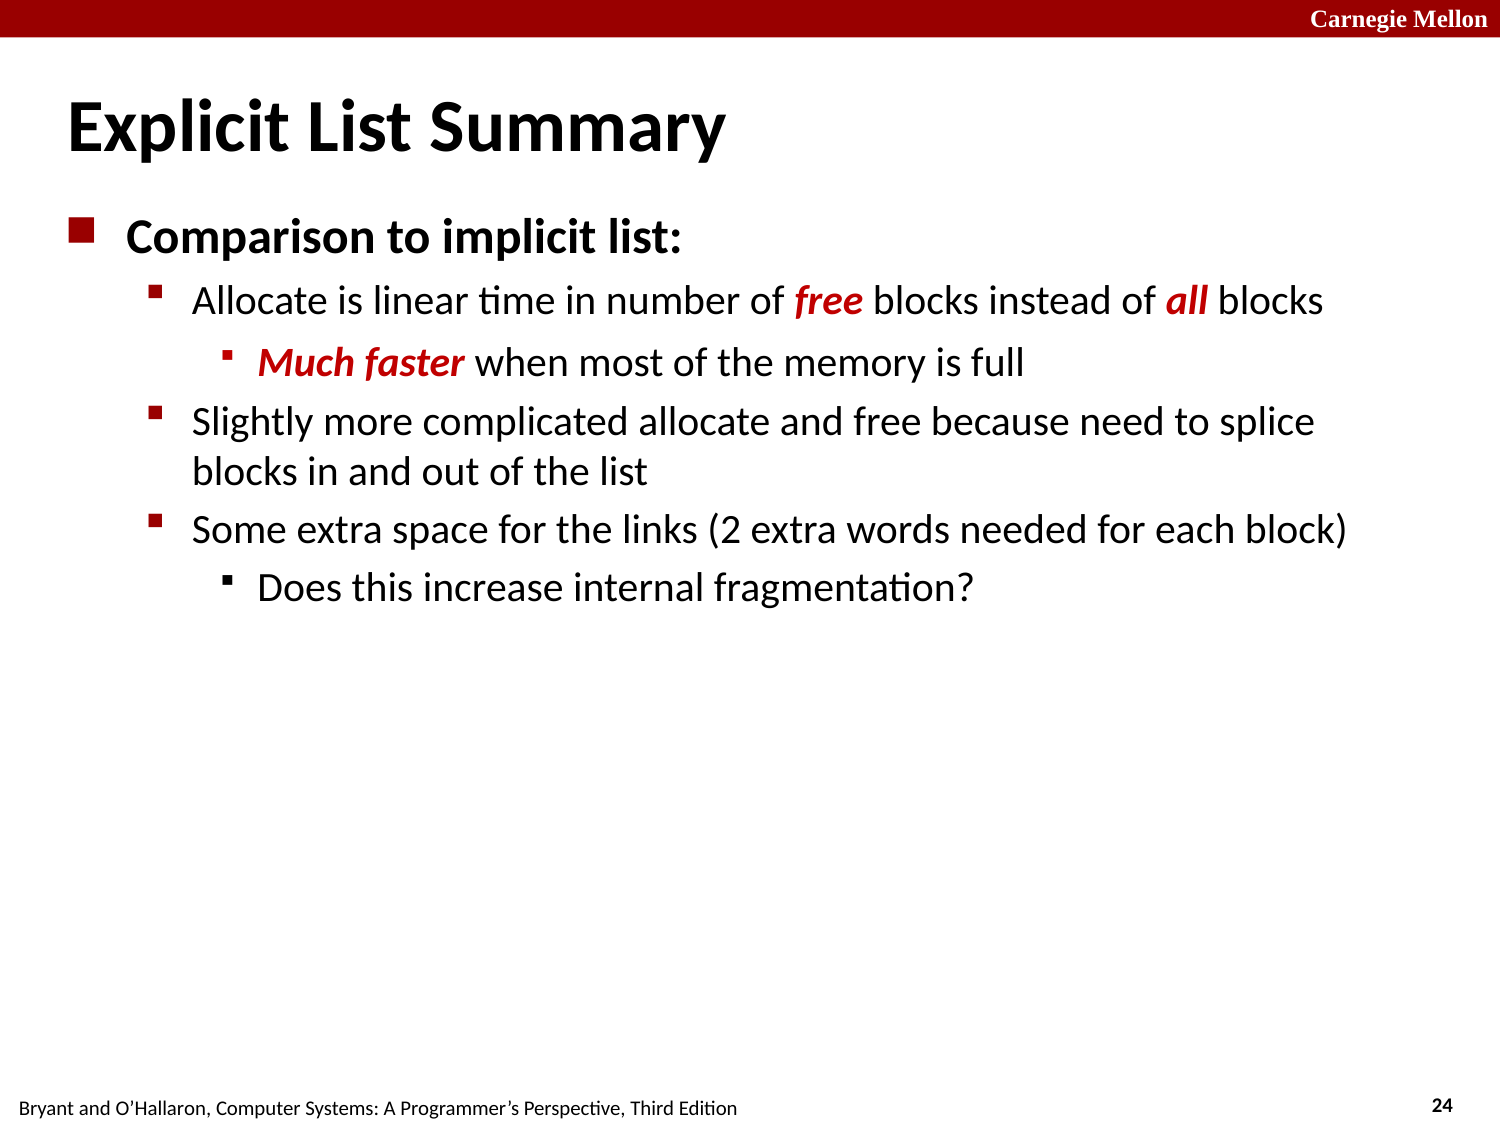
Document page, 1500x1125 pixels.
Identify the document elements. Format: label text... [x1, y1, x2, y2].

list Comparison to implicit list: Allocate is linear time in number of free blocks instead of all blocks Much faster when most of the memory is full Slightly more complicated allocate and free because need to splice blocks in and out of the list Some extra space for the links (2 extra words needed for each block) Does this increase internal fragmentation? [54, 199, 1418, 1099]
title Explicit List Summary [51, 80, 1126, 176]
